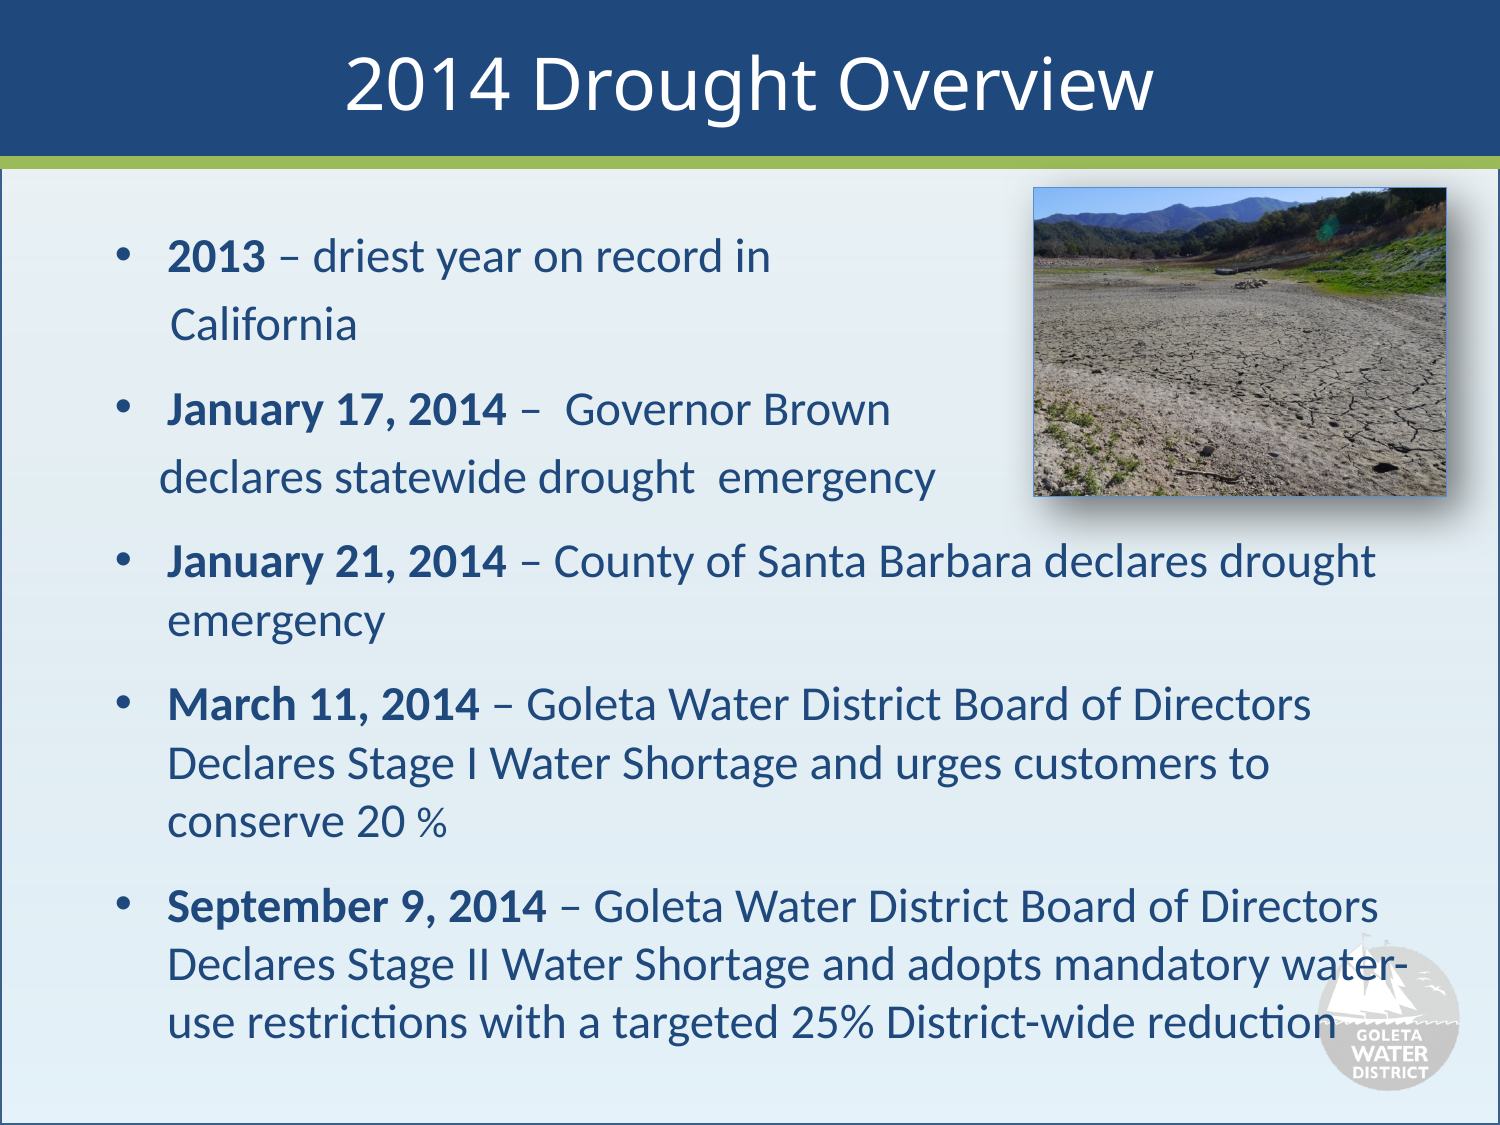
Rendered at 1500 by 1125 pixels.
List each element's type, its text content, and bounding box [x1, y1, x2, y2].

list 2013 – driest year on record in California January 17, 2014 – Governor Brown declares statewide drought emergency January 21, 2014 – County of Santa Barbara declares drought emergency March 11, 2014 – Goleta Water District Board of Directors Declares Stage I Water Shortage and urges customers to conserve 20 % September 9, 2014 – Goleta Water District Board of Directors Declares Stage II Water Shortage and adopts mandatory water-use restrictions with a targeted 25% District-wide reduction [99, 216, 1425, 1113]
text_box [0, 169, 1500, 1125]
picture [1033, 187, 1447, 498]
text_box [13, 0, 429, 93]
title 2014 Drought Overview [0, 0, 1500, 156]
picture [1313, 930, 1463, 1093]
